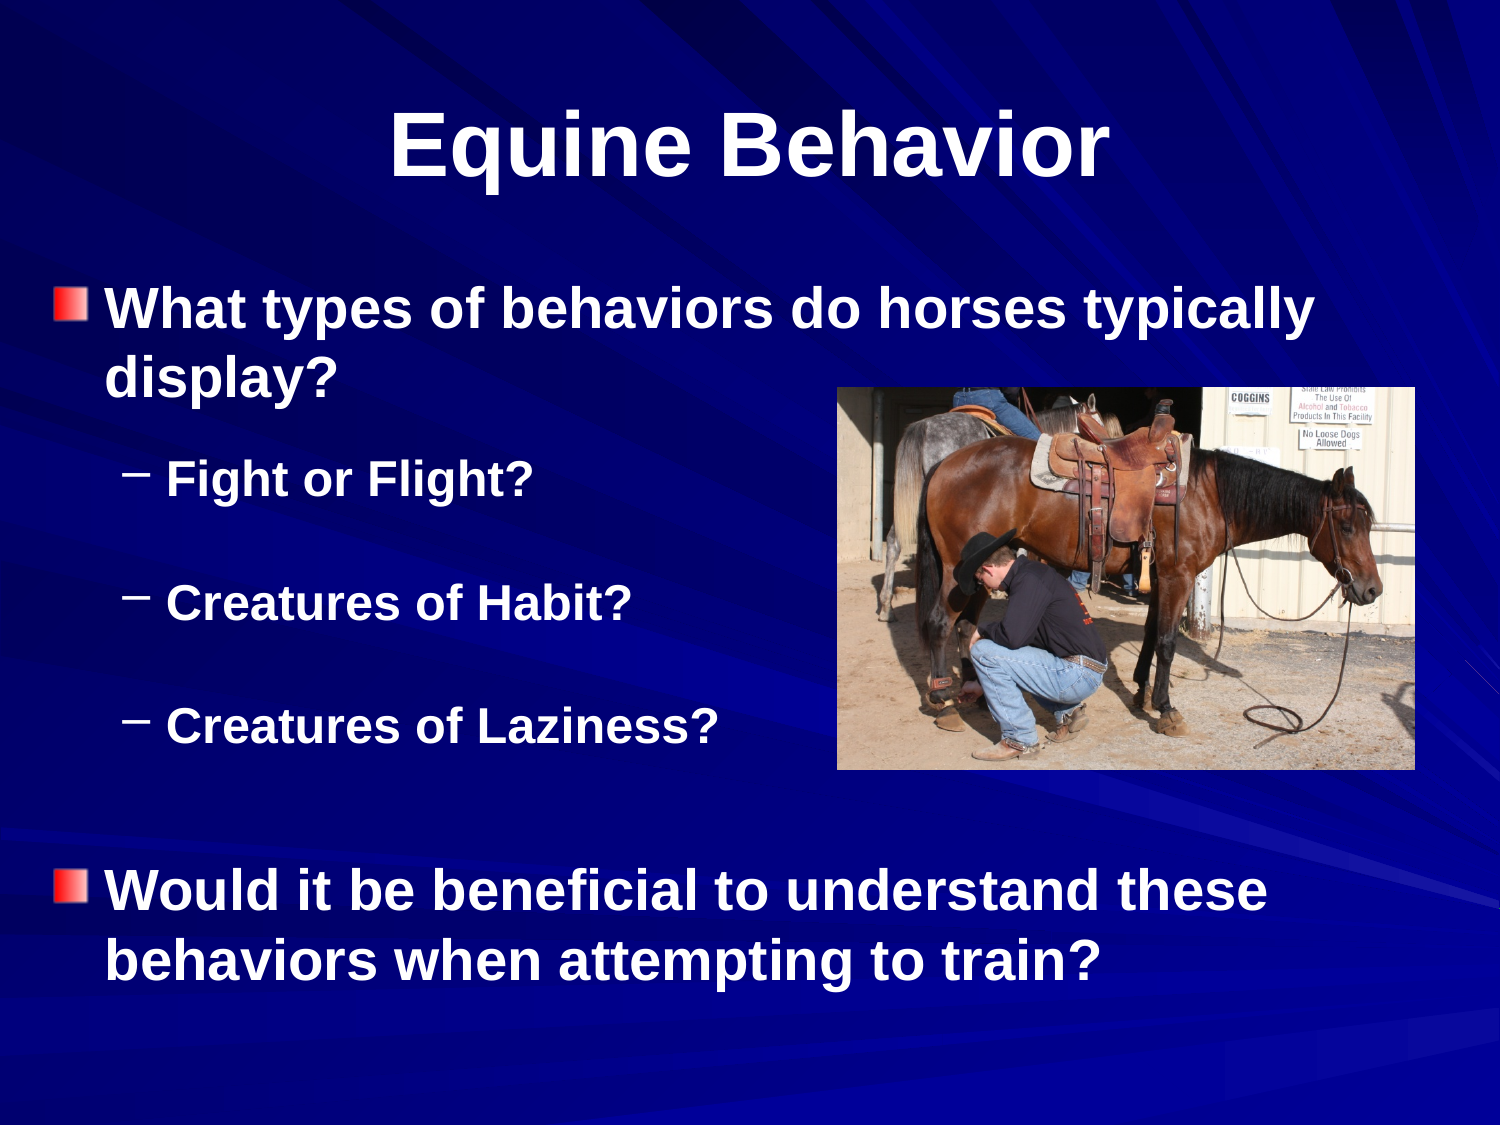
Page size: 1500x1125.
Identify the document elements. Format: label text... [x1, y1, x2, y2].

picture [52, 285, 92, 325]
picture [52, 867, 92, 907]
title Equine Behavior [74, 45, 1426, 234]
list What types of behaviors do horses typically display? Fight or Flight? Creatures of Habit? Creatures of Laziness? Would it be beneficial to understand these behaviors when attempting to train? [37, 262, 1463, 1006]
picture [837, 387, 1415, 770]
